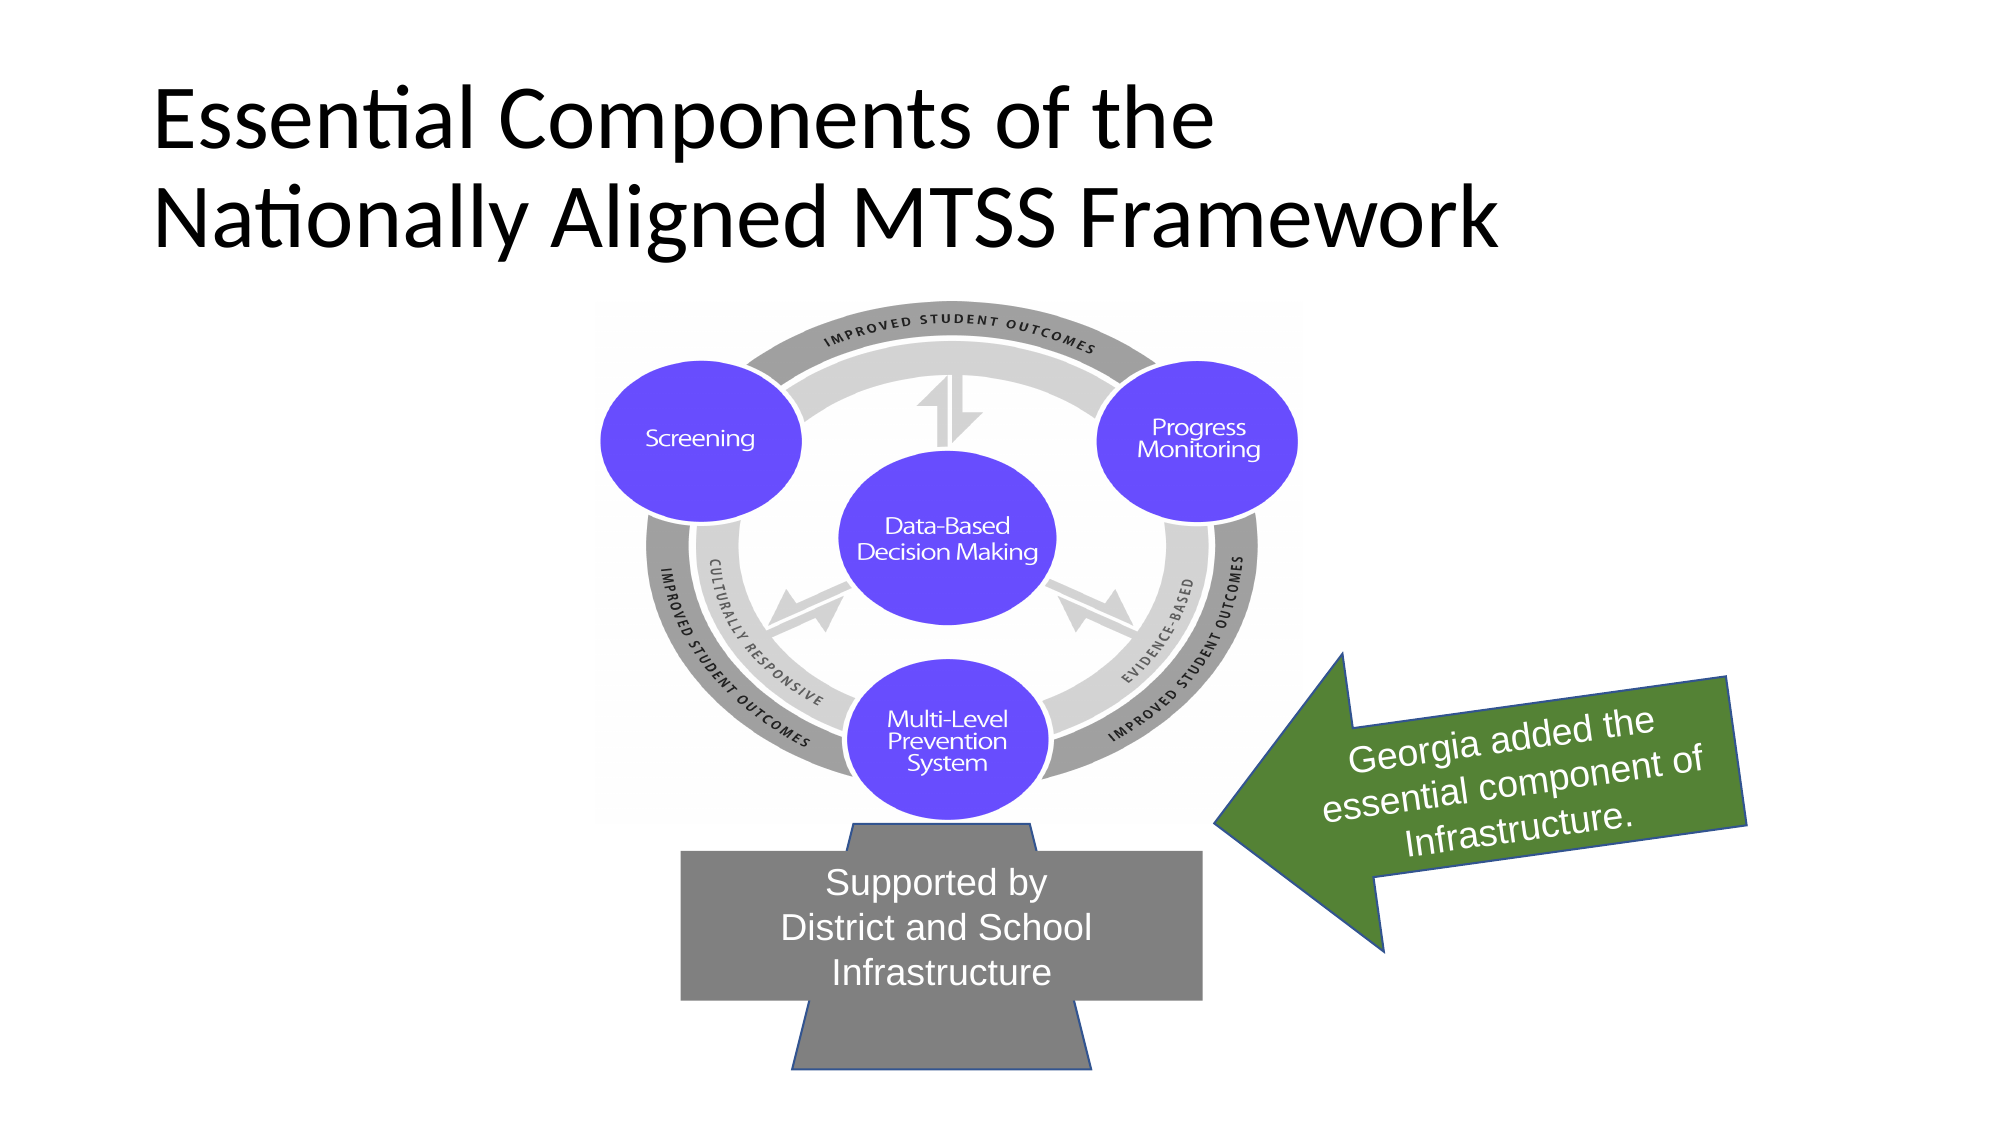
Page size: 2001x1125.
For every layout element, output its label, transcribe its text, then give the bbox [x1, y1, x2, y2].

text_box [845, 824, 1038, 850]
picture [595, 301, 1303, 824]
text_box Supported by District and School Infrastructure [680, 850, 1203, 1001]
title Essential Components of the Nationally Aligned MTSS Framework [137, 59, 1863, 278]
text_box [790, 1001, 1093, 1071]
text_box Georgia added the essential component of Infrastructure. [1213, 651, 1748, 954]
